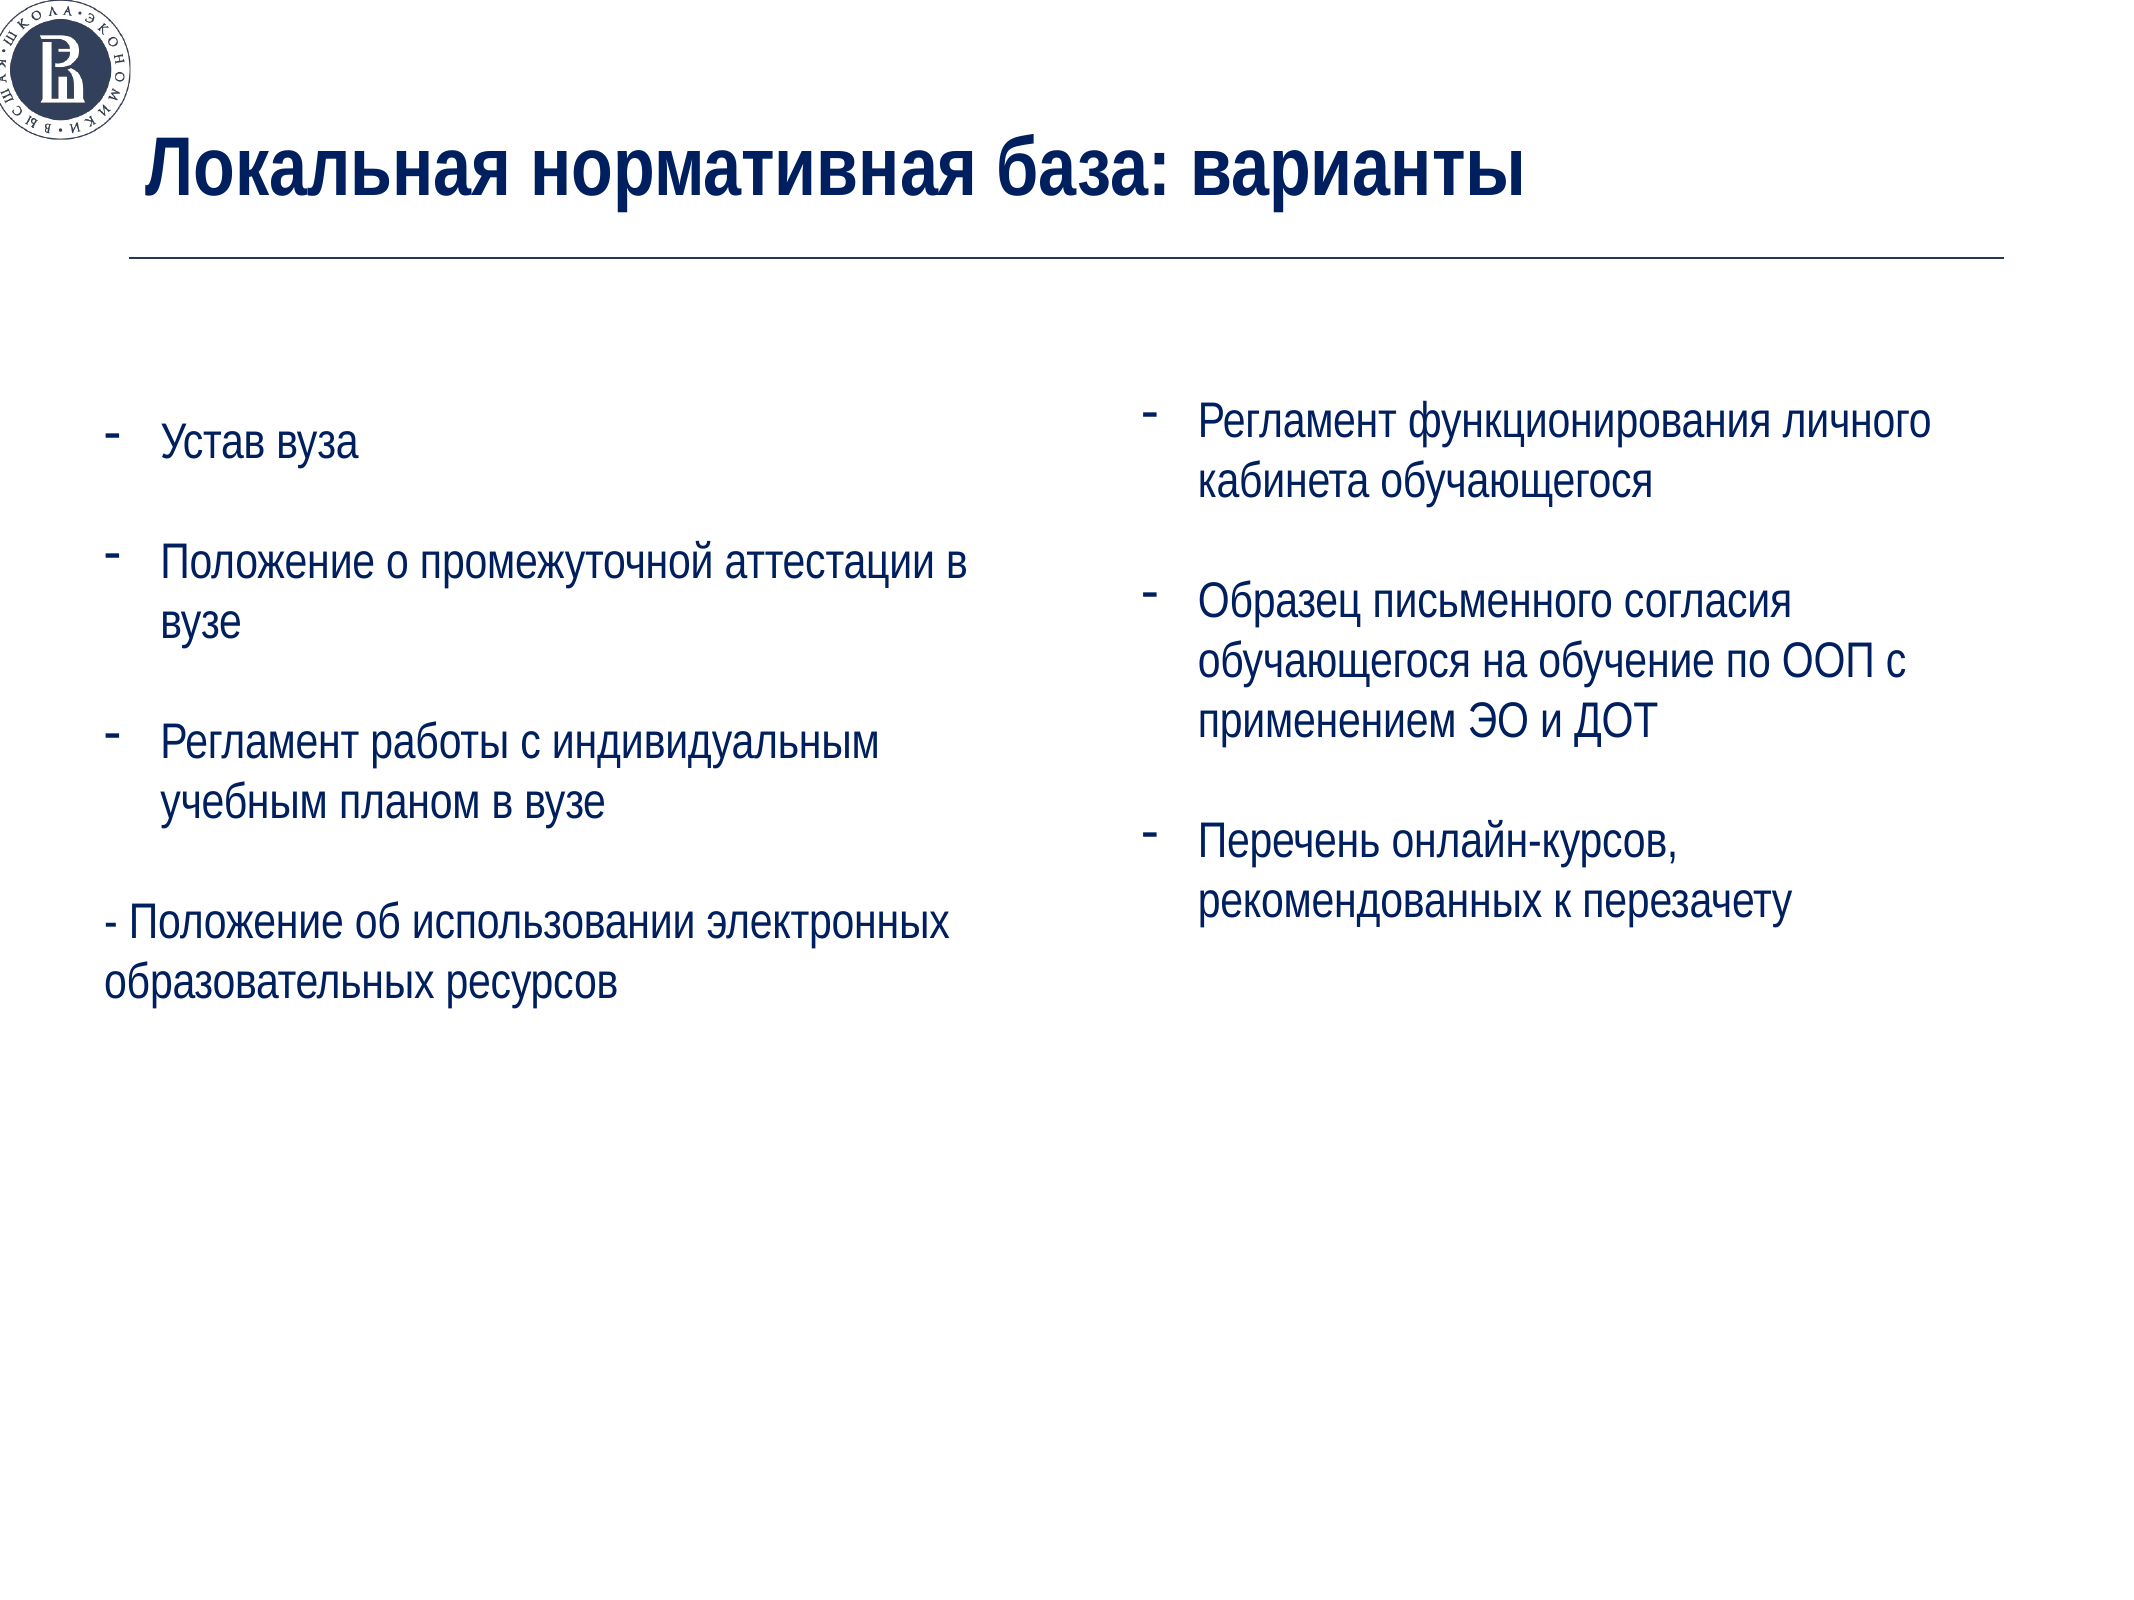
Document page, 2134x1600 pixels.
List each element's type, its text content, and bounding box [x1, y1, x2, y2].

text_box Устав вуза Положение о промежуточной аттестации в вузе Регламент работы с индивидуальным учебным планом в вузе - Положение об использовании электронных образовательных ресурсов [104, 400, 1017, 1301]
text_box Локальная нормативная база: варианты [130, 115, 1971, 246]
text_box [0, 0, 131, 140]
text_box Регламент функционирования личного кабинета обучающегося Образец письменного согласия обучающегося на обучение по ООП с применением ЭО и ДОТ Перечень онлайн-курсов, рекомендованных к перезачету [1141, 380, 2034, 1106]
